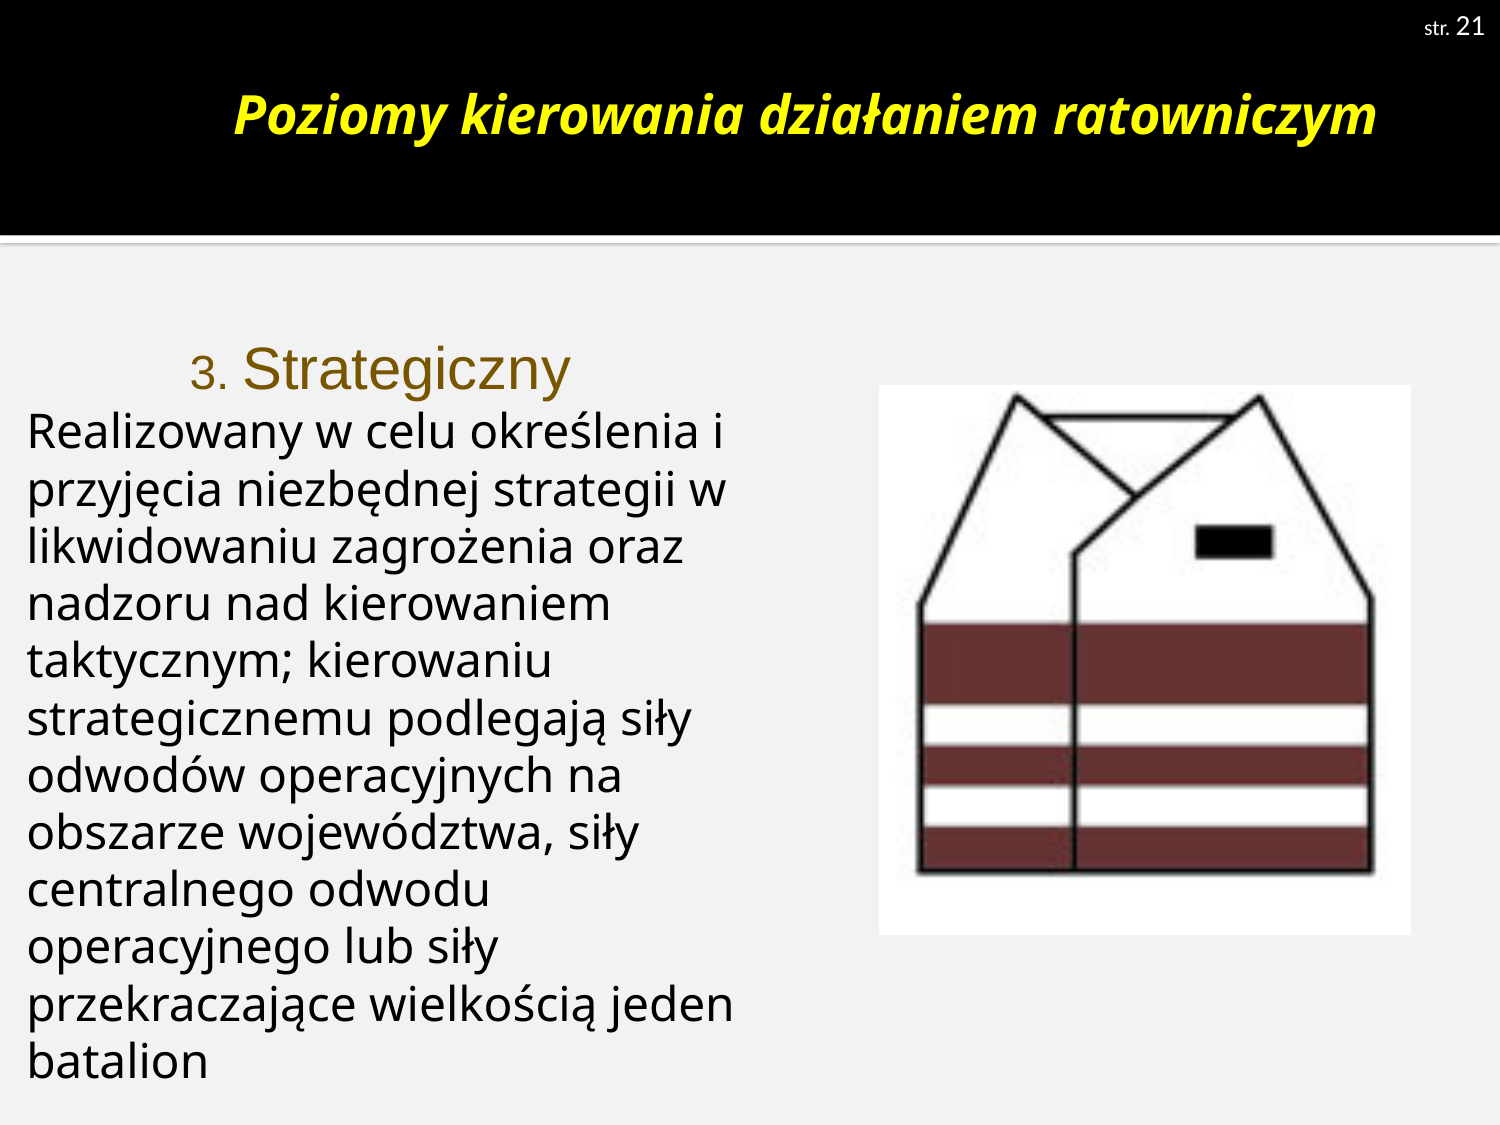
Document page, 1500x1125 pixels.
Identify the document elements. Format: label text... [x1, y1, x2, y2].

text_box [44, 268, 1405, 439]
title Poziomy kierowania działaniem ratowniczym [218, 41, 1388, 185]
slide_number str. 21 [1404, 0, 1500, 41]
picture [879, 385, 1411, 935]
list 3. Strategiczny Realizowany w celu określenia i przyjęcia niezbędnej strategii w likwidowaniu zagrożenia oraz nadzoru nad kierowaniem taktycznym; kierowaniu strategicznemu podlegają siły odwodów operacyjnych na obszarze województwa, siły centralnego odwodu operacyjnego lub siły przekraczające wielkością jeden batalion [0, 314, 750, 1106]
